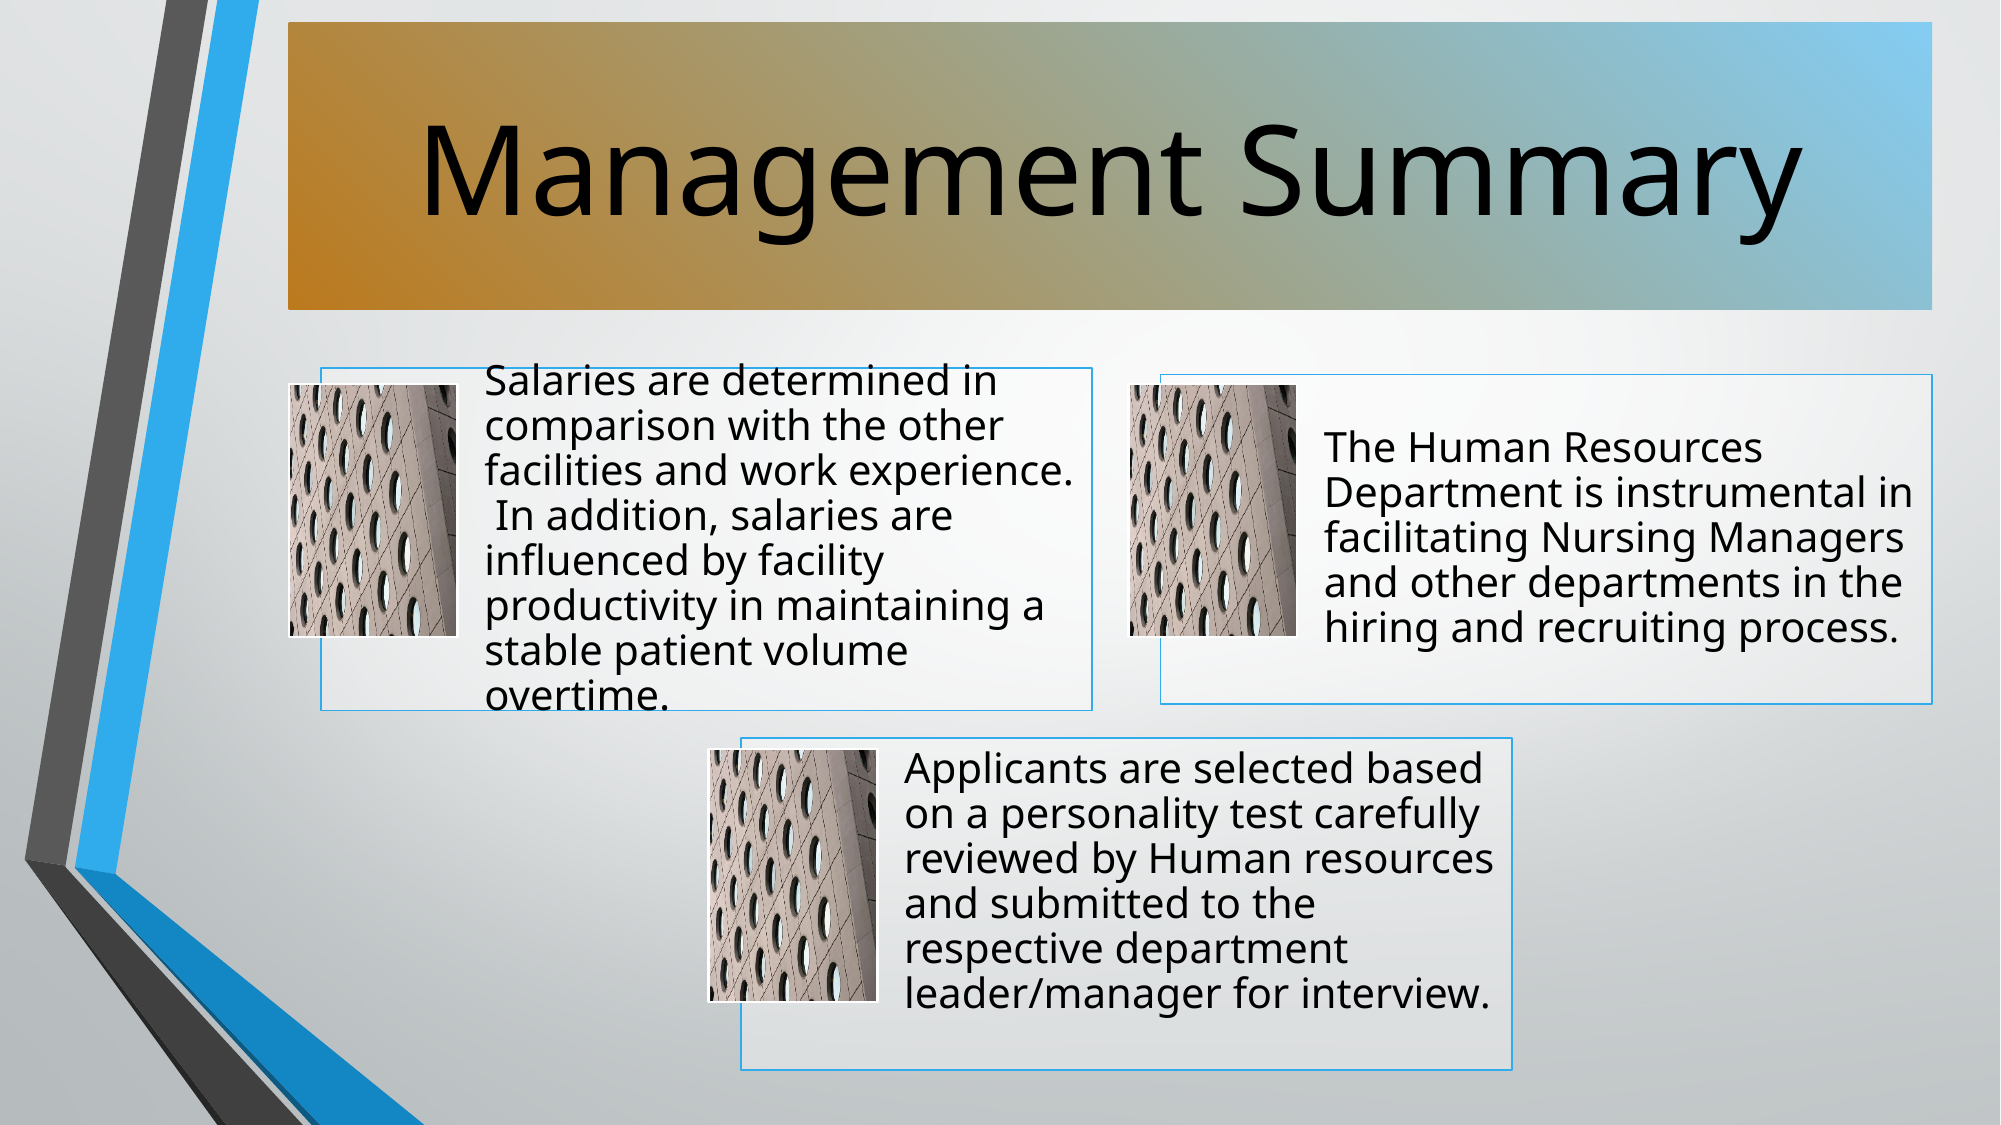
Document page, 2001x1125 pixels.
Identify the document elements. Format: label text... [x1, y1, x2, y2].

title Management Summary [288, 22, 1933, 310]
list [288, 347, 1933, 1091]
